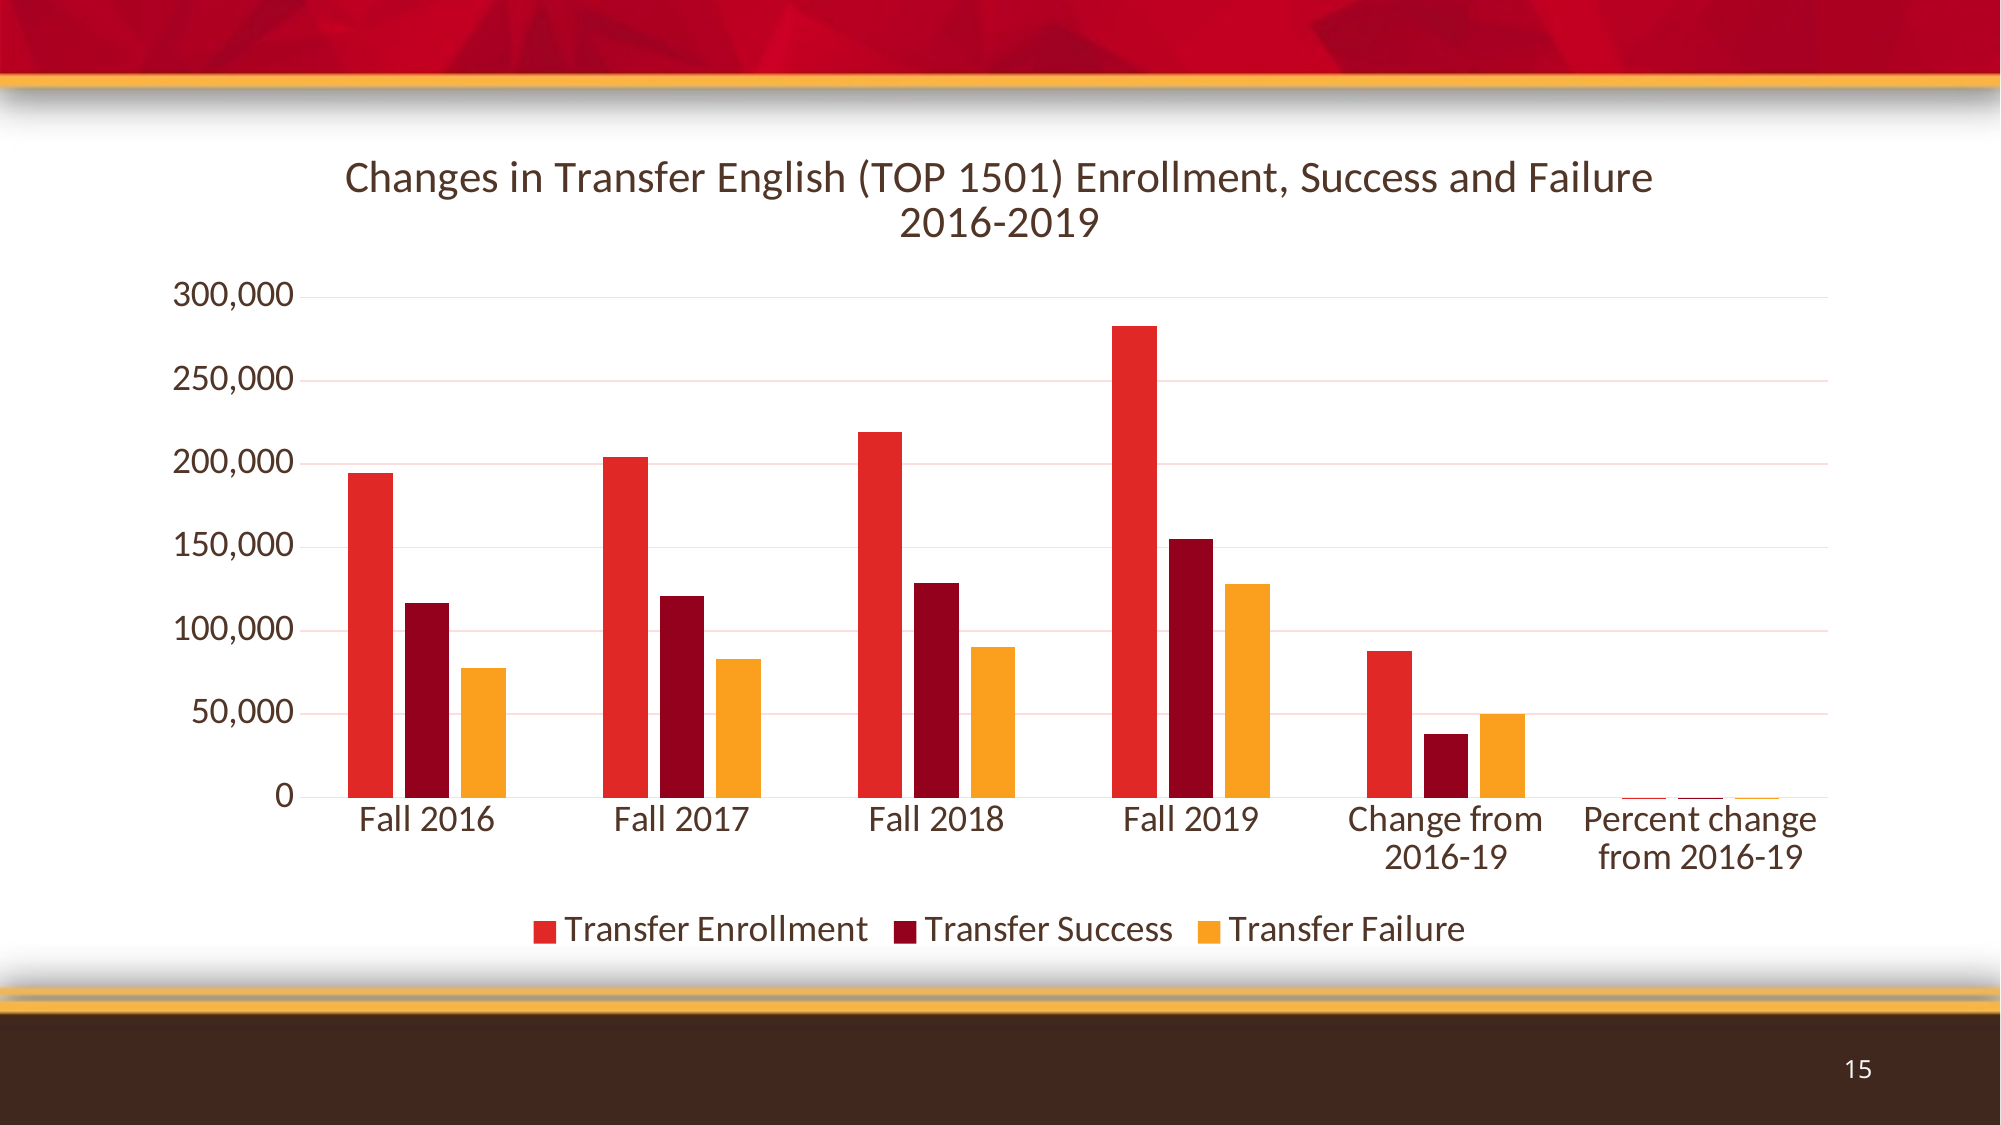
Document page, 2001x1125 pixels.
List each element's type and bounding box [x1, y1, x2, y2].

chart [137, 119, 1863, 960]
